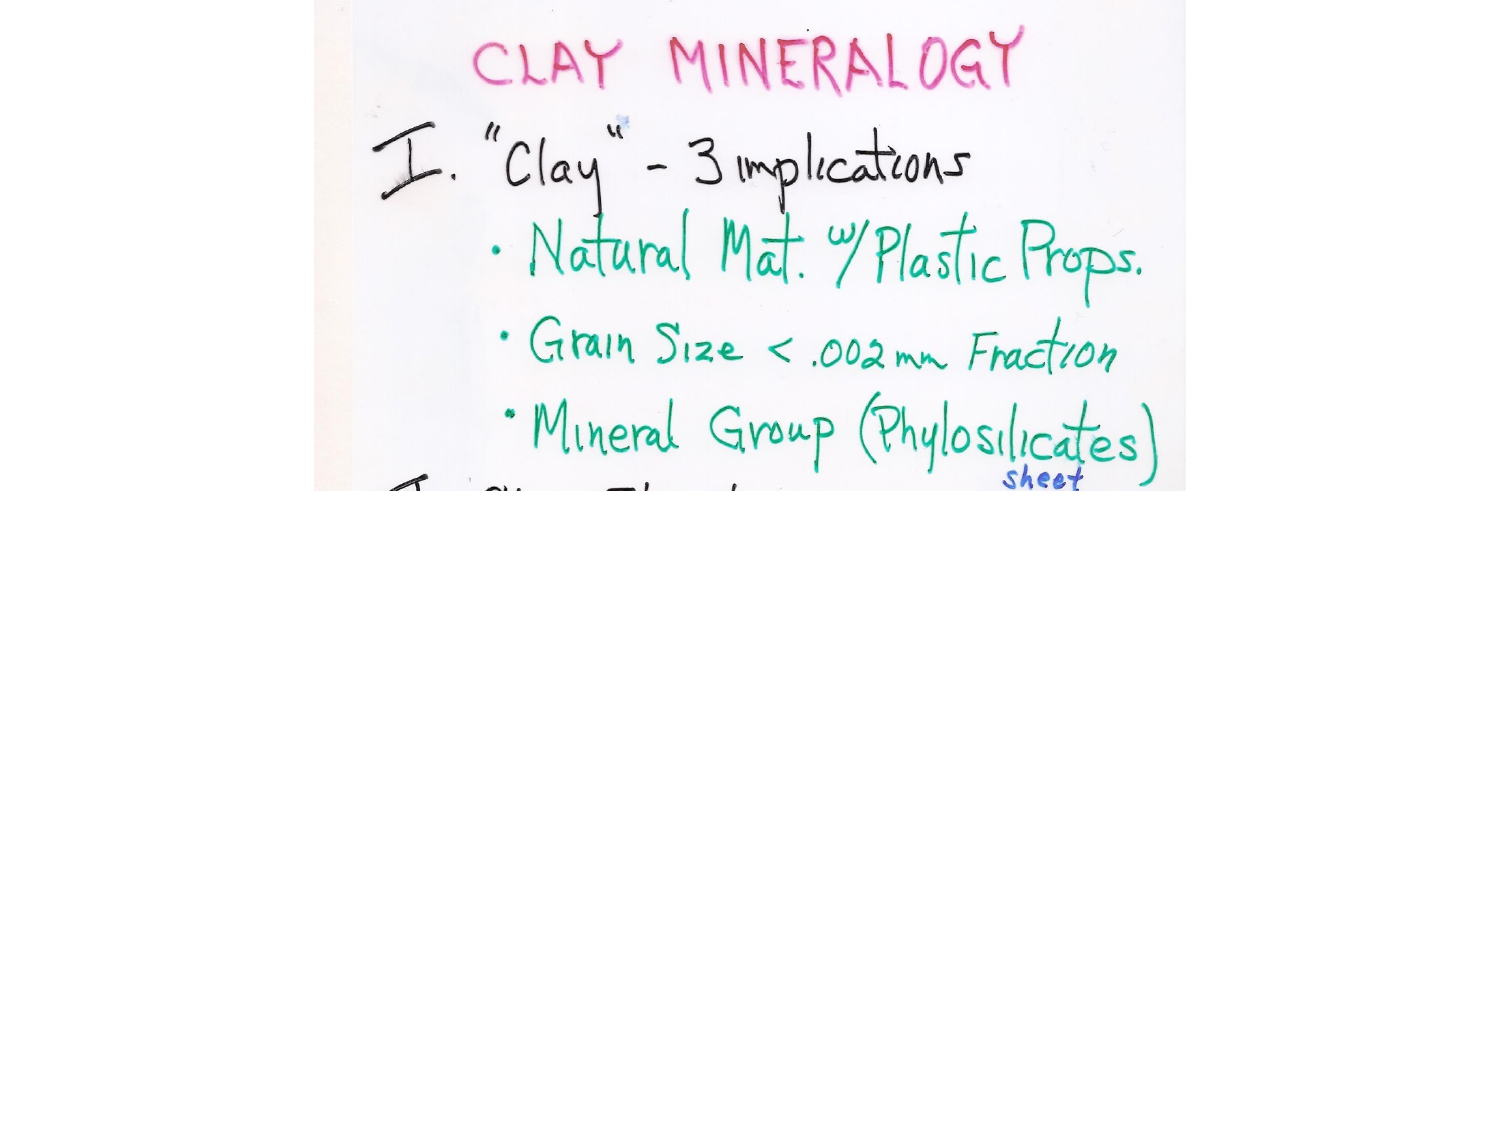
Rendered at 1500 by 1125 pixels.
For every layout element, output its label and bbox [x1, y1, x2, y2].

picture [313, 0, 1187, 492]
